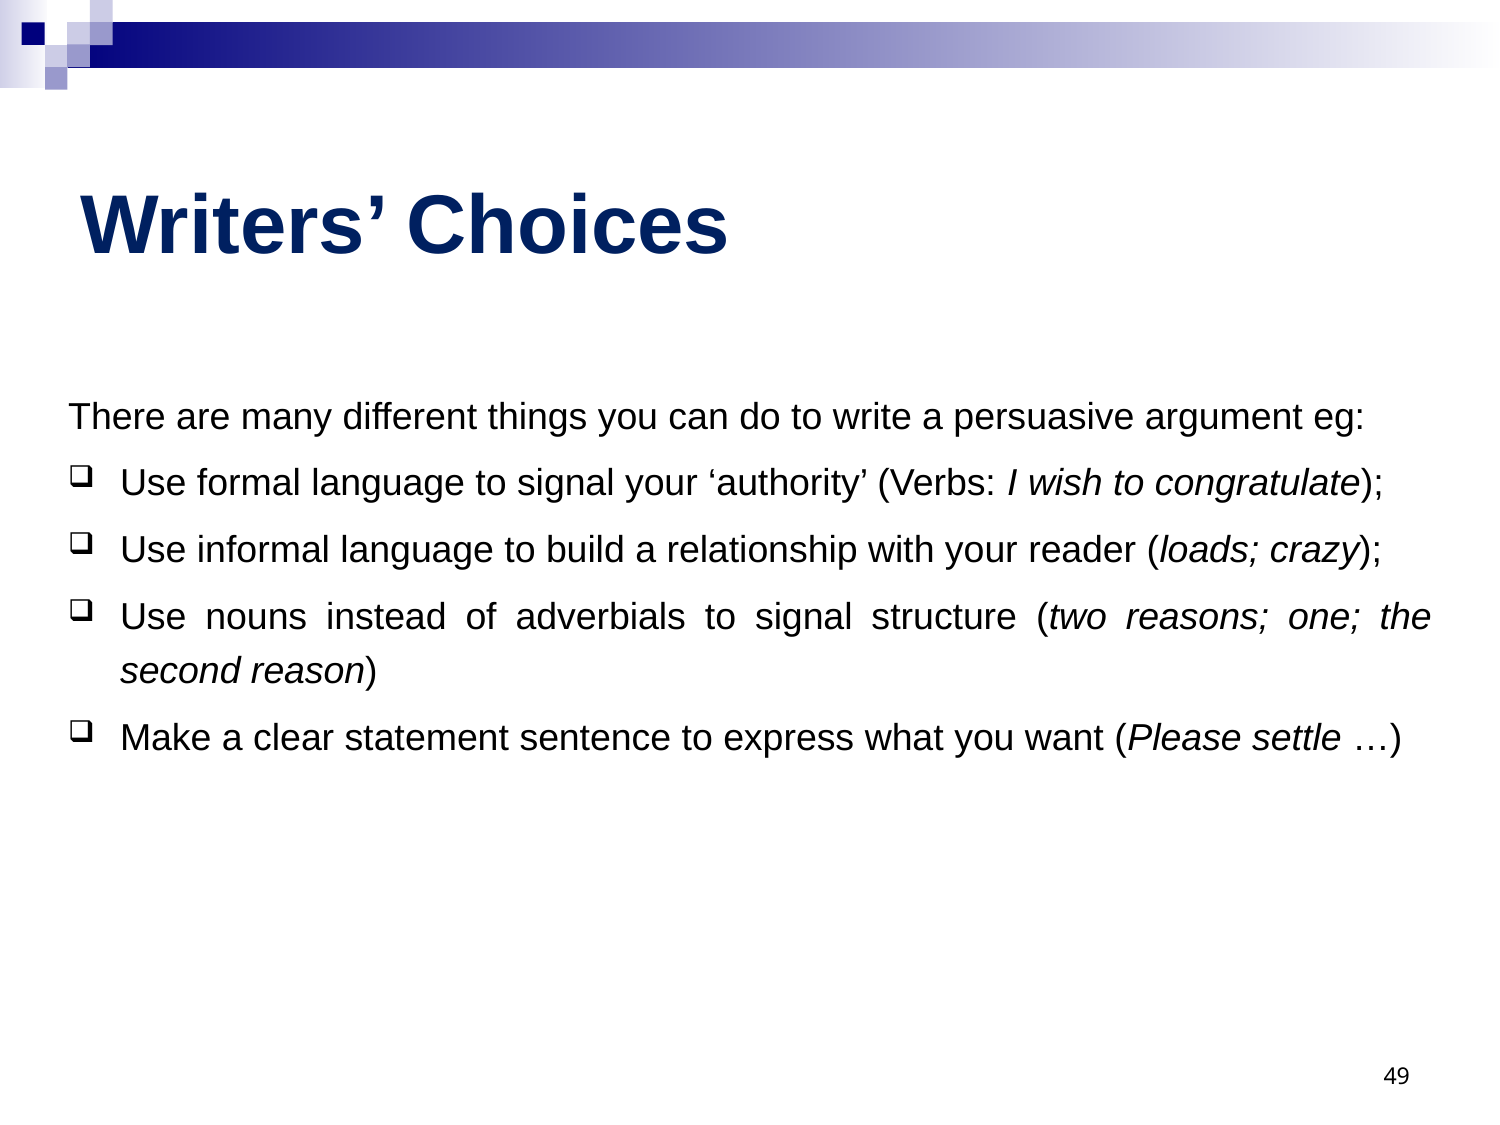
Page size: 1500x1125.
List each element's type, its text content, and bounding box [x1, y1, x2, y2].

list There are many different things you can do to write a persuasive argument eg: Use formal language to signal your ‘authority’ (Verbs: I wish to congratulate); Use informal language to build a relationship with your reader (loads; crazy); Use nouns instead of adverbials to signal structure (two reasons; one; the second reason) Make a clear statement sentence to express what you want (Please settle …) [52, 324, 1448, 963]
title Writers’ Choices [64, 113, 1416, 324]
slide_number 49 [1074, 1024, 1426, 1101]
